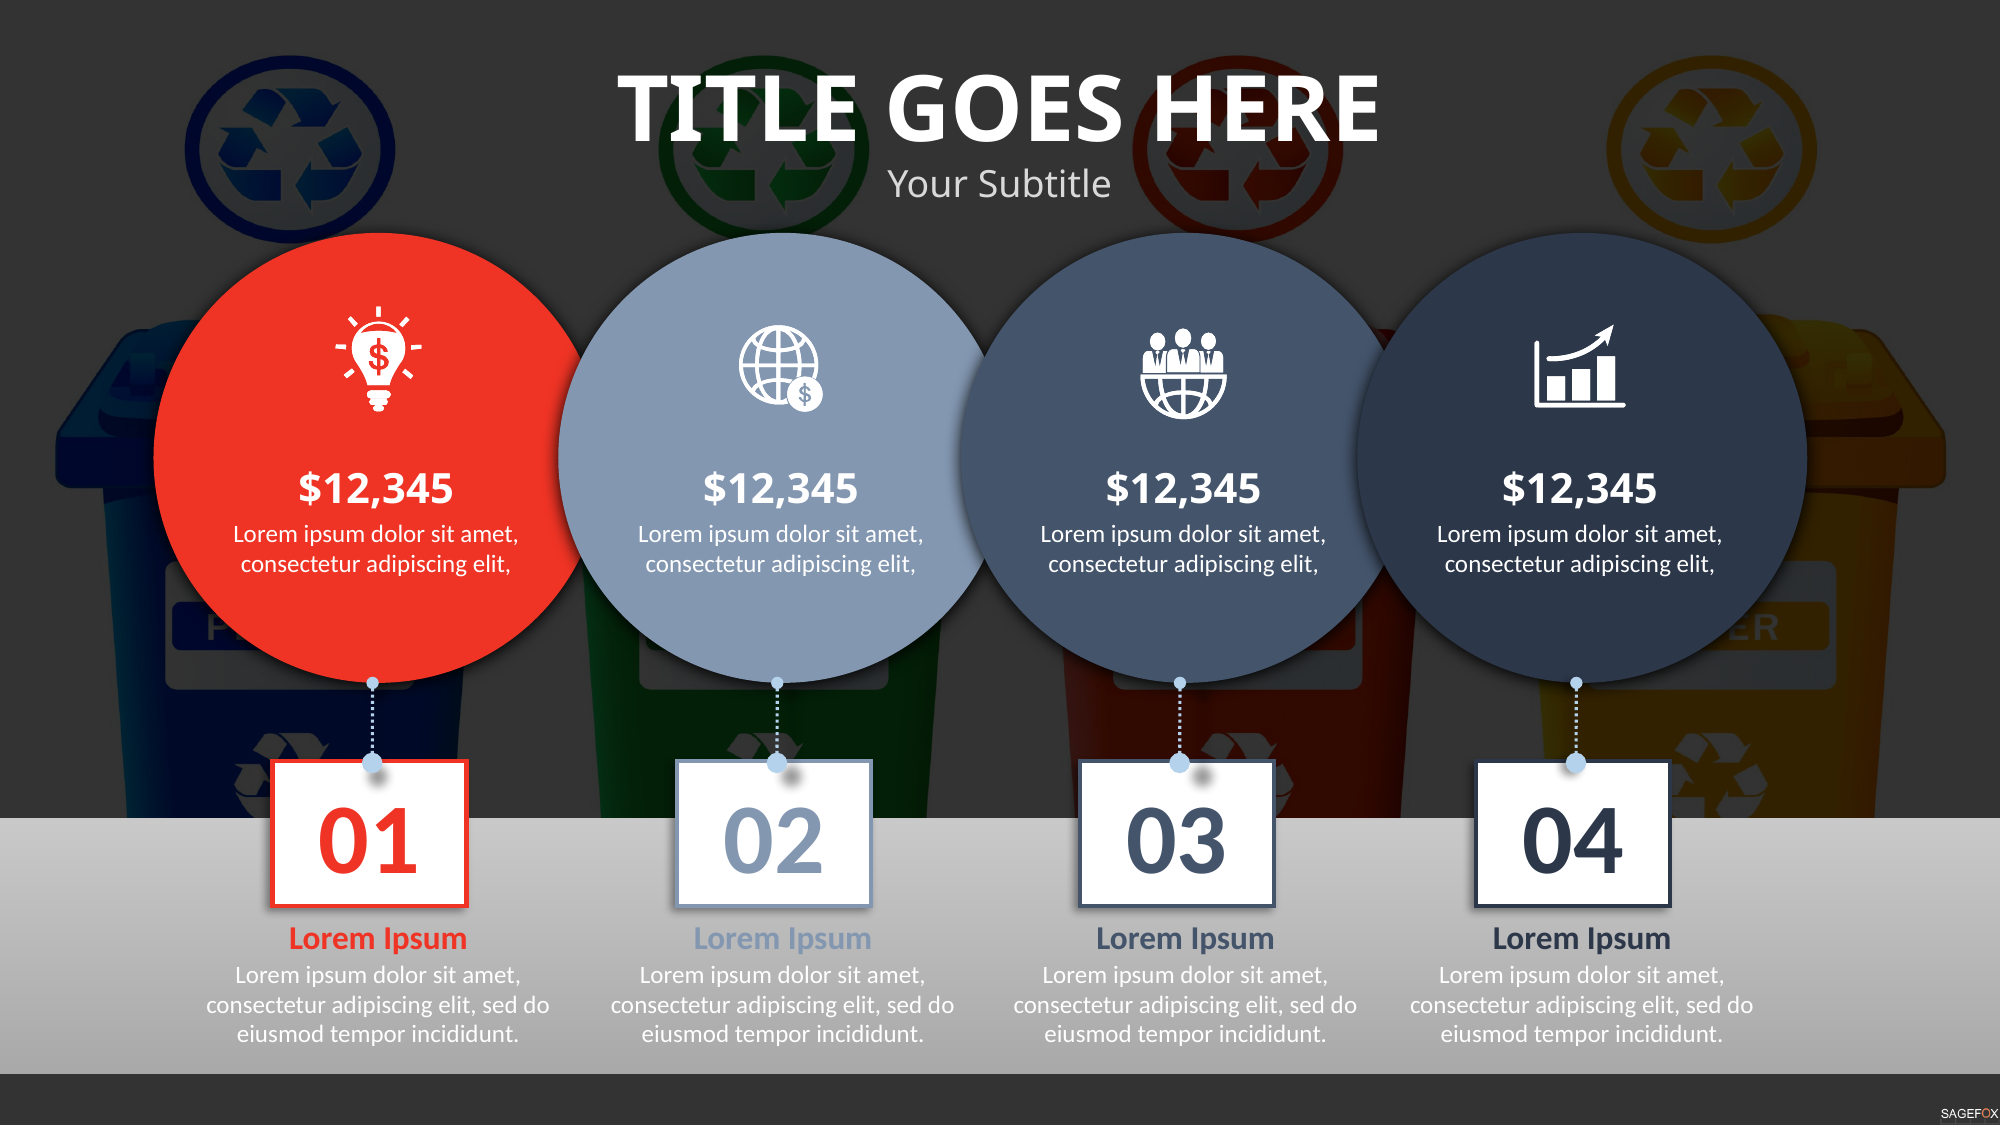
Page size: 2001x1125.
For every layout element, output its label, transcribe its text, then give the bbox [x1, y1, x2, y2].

text_box $12,345 Lorem ipsum dolor sit amet, consectetur adipiscing elit, [1410, 457, 1750, 583]
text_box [1007, 915, 1365, 1049]
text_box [200, 915, 557, 1049]
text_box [738, 325, 823, 412]
picture [799, 599, 1197, 817]
picture [0, 0, 2001, 1125]
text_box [335, 306, 422, 412]
text_box TITLE GOES HERE Your Subtitle [548, 42, 1452, 212]
text_box 04 [1475, 760, 1671, 907]
text_box [1356, 231, 1809, 684]
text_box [1534, 324, 1626, 408]
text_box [1140, 328, 1227, 420]
picture [1210, 603, 1565, 817]
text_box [1403, 915, 1761, 1049]
text_box 02 [676, 760, 872, 907]
text_box 03 [1079, 760, 1275, 907]
text_box $12,345 Lorem ipsum dolor sit amet, consectetur adipiscing elit, [611, 457, 951, 583]
text_box $12,345 Lorem ipsum dolor sit amet, consectetur adipiscing elit, [1014, 457, 1354, 583]
picture [385, 597, 786, 817]
text_box 01 [271, 760, 468, 907]
text_box [152, 231, 574, 684]
text_box [557, 231, 978, 684]
text_box [959, 231, 1377, 684]
text_box [0, 817, 2000, 1074]
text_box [604, 915, 962, 1049]
text_box $12,345 Lorem ipsum dolor sit amet, consectetur adipiscing elit, [206, 457, 546, 583]
